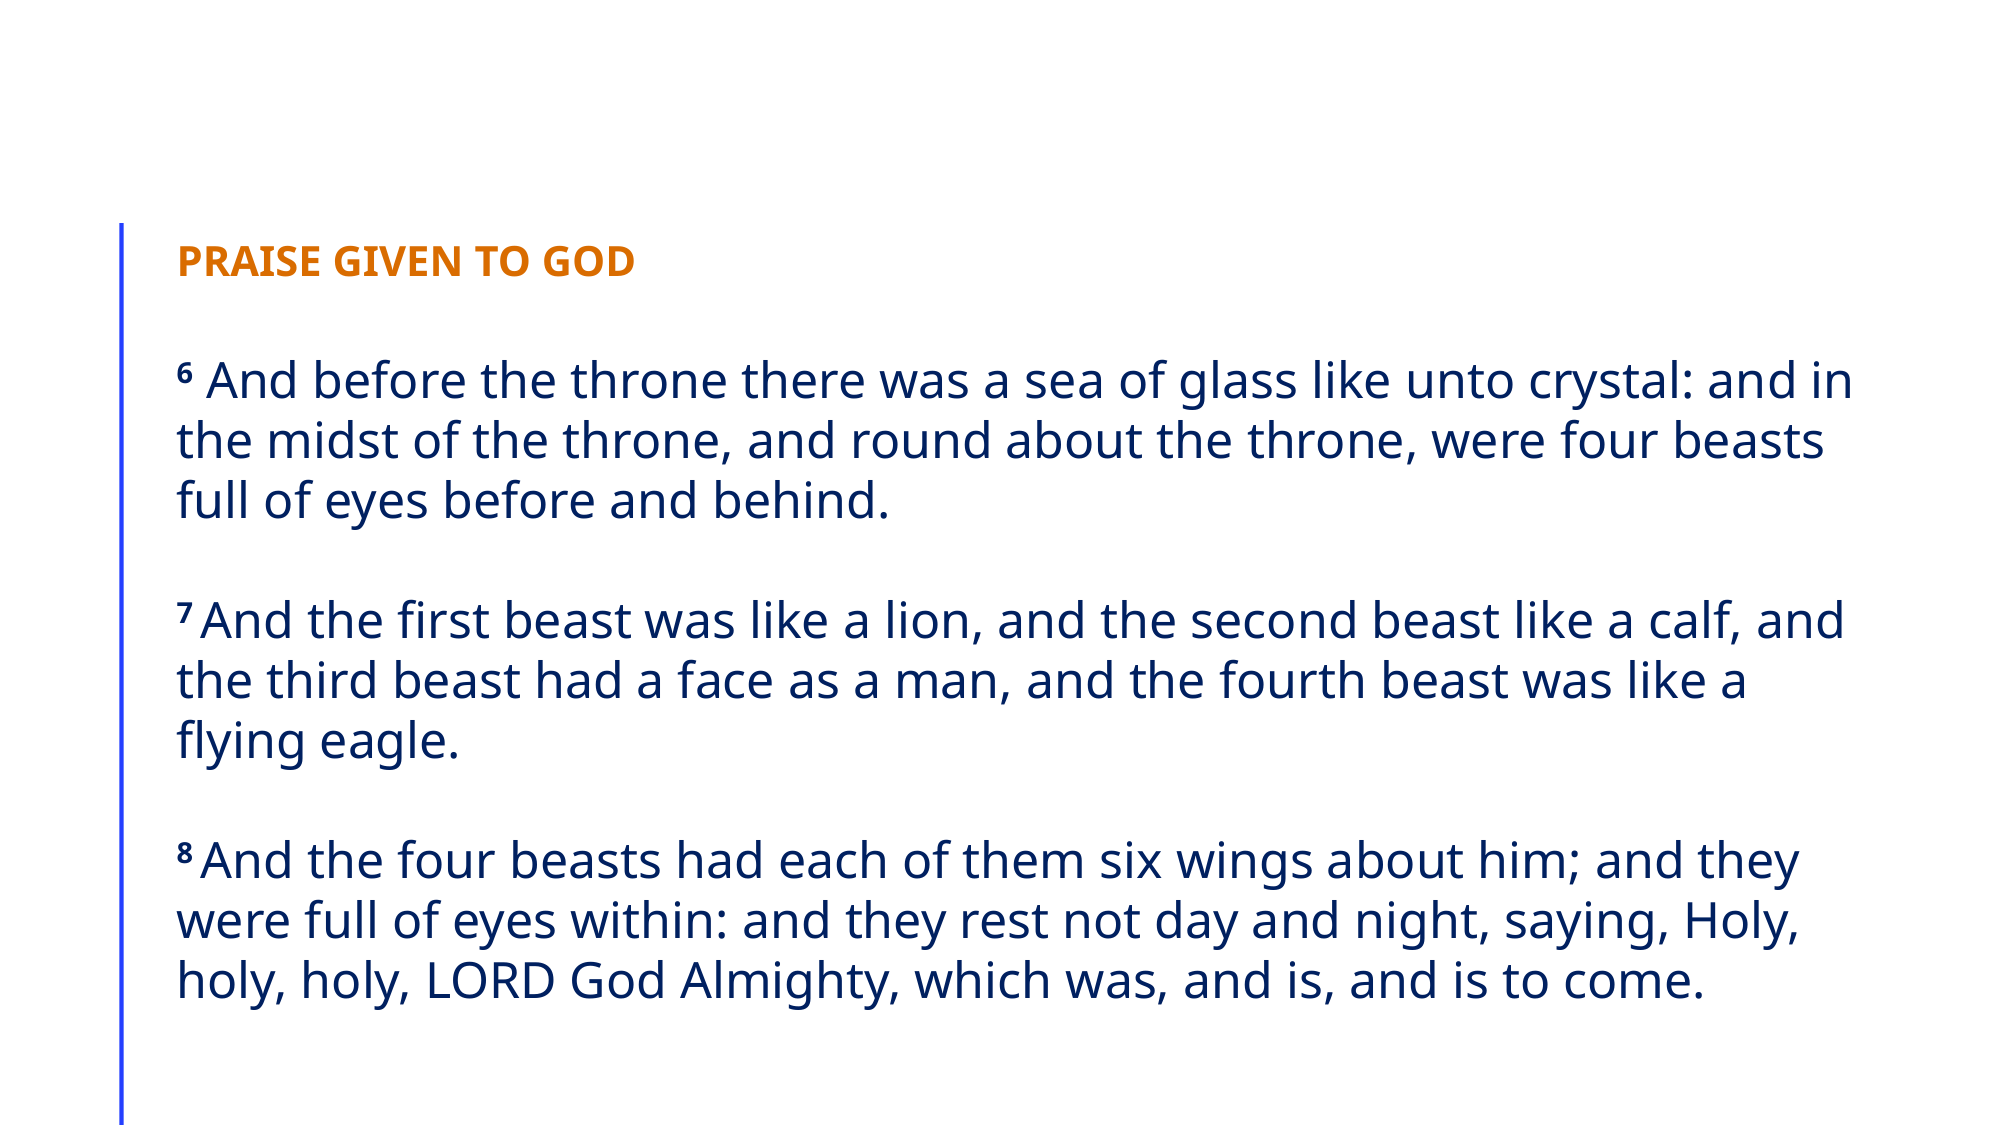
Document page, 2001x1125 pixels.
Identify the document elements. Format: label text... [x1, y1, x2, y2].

text_box PRAISE GIVEN TO GOD [161, 227, 948, 293]
text_box 6 And before the throne there was a sea of glass like unto crystal: and in the midst of the throne, and round about the throne, were four beasts full of eyes before and behind. 7 And the first beast was like a lion, and the second beast like a calf, and the third beast had a face as a man, and the fourth beast was like a flying eagle. 8 And the four beasts had each of them six wings about him; and they were full of eyes within: and they rest not day and night, saying, Holy, holy, holy, Lord God Almighty, which was, and is, and is to come. [161, 340, 1899, 1016]
